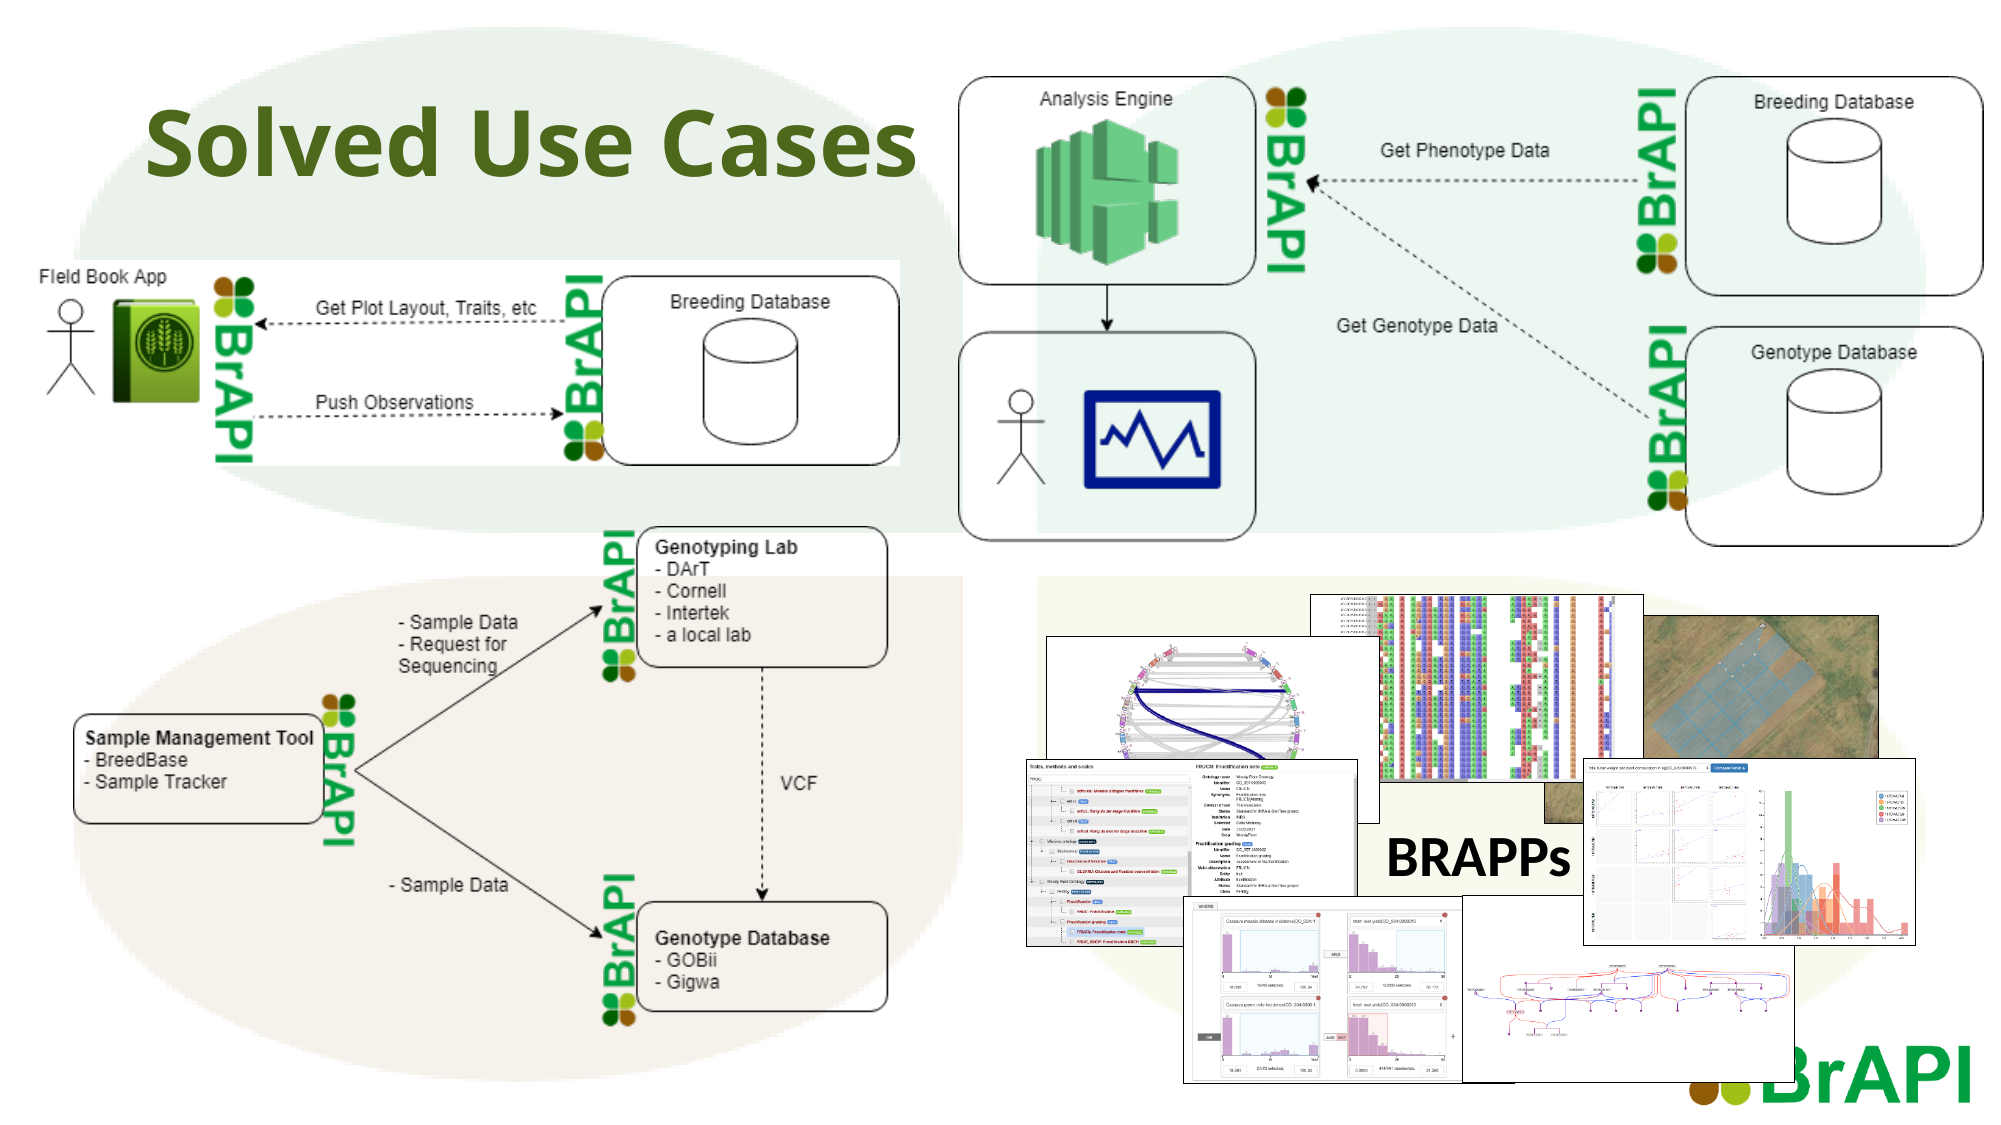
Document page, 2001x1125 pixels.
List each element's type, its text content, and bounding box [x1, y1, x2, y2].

picture [73, 526, 890, 1028]
title Solved Use Cases [129, 37, 1855, 256]
picture [958, 76, 1984, 547]
picture [0, 260, 900, 466]
picture [1685, 1042, 1974, 1106]
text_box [1026, 594, 1916, 1084]
